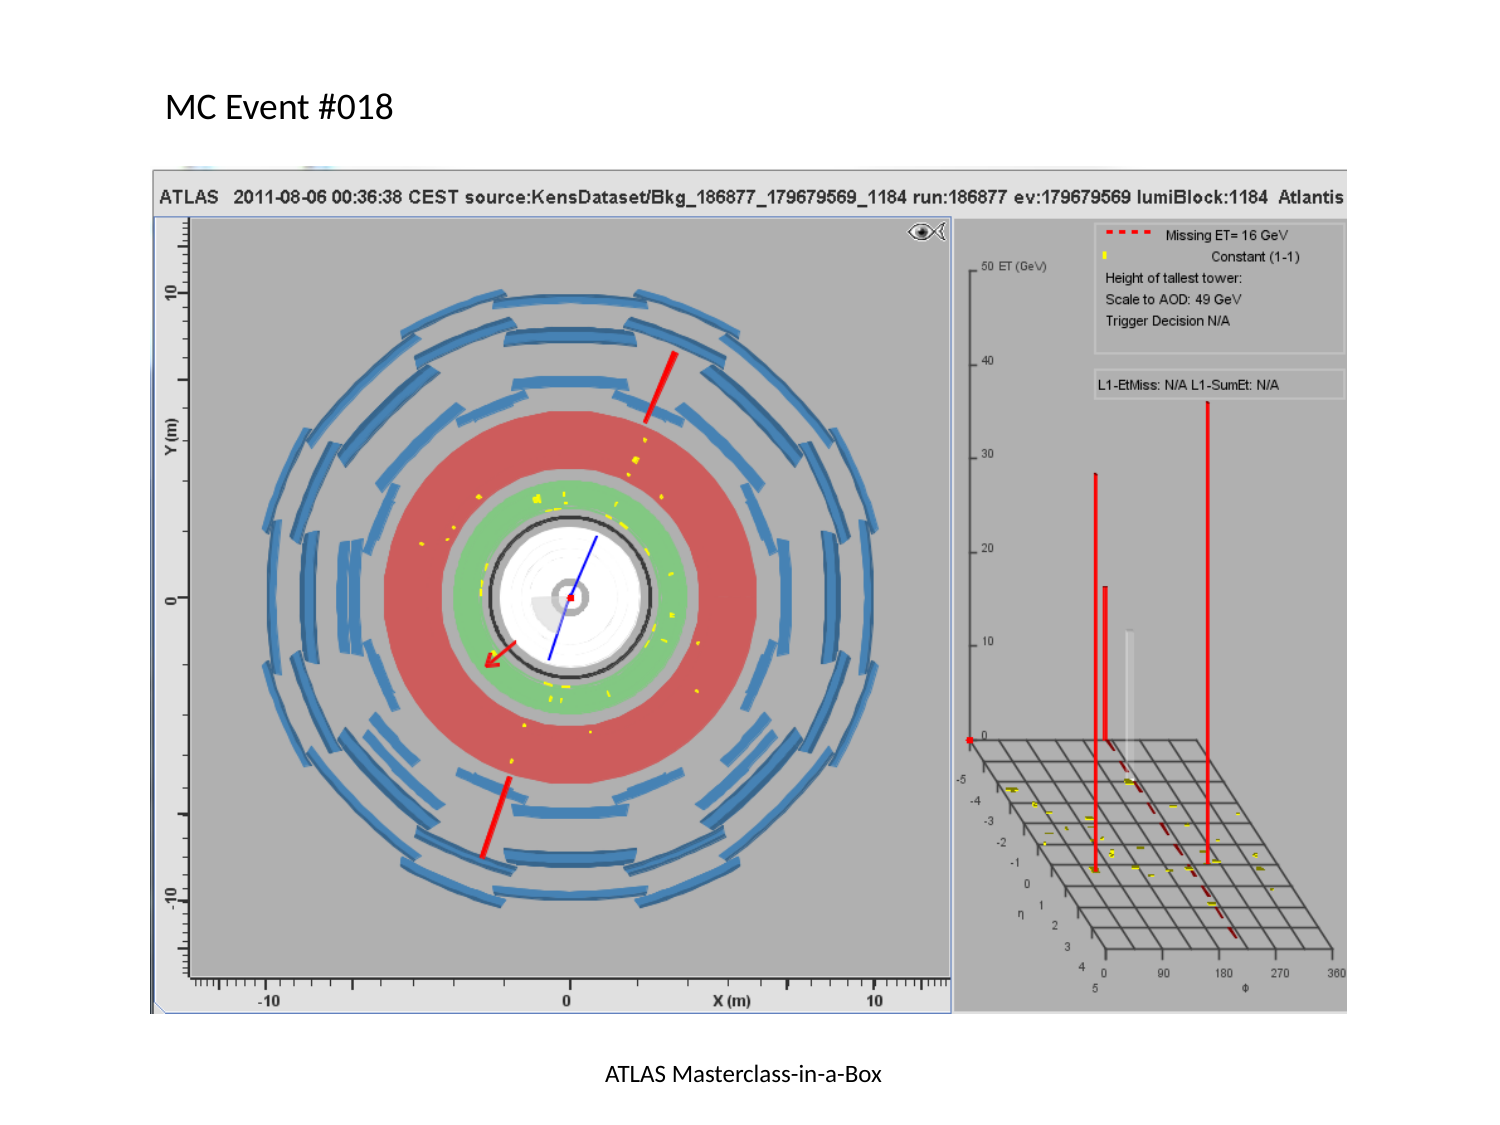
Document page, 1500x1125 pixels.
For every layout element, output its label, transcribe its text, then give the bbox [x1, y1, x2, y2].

picture [149, 165, 1347, 1015]
text_box MC Event #018 [149, 74, 463, 135]
